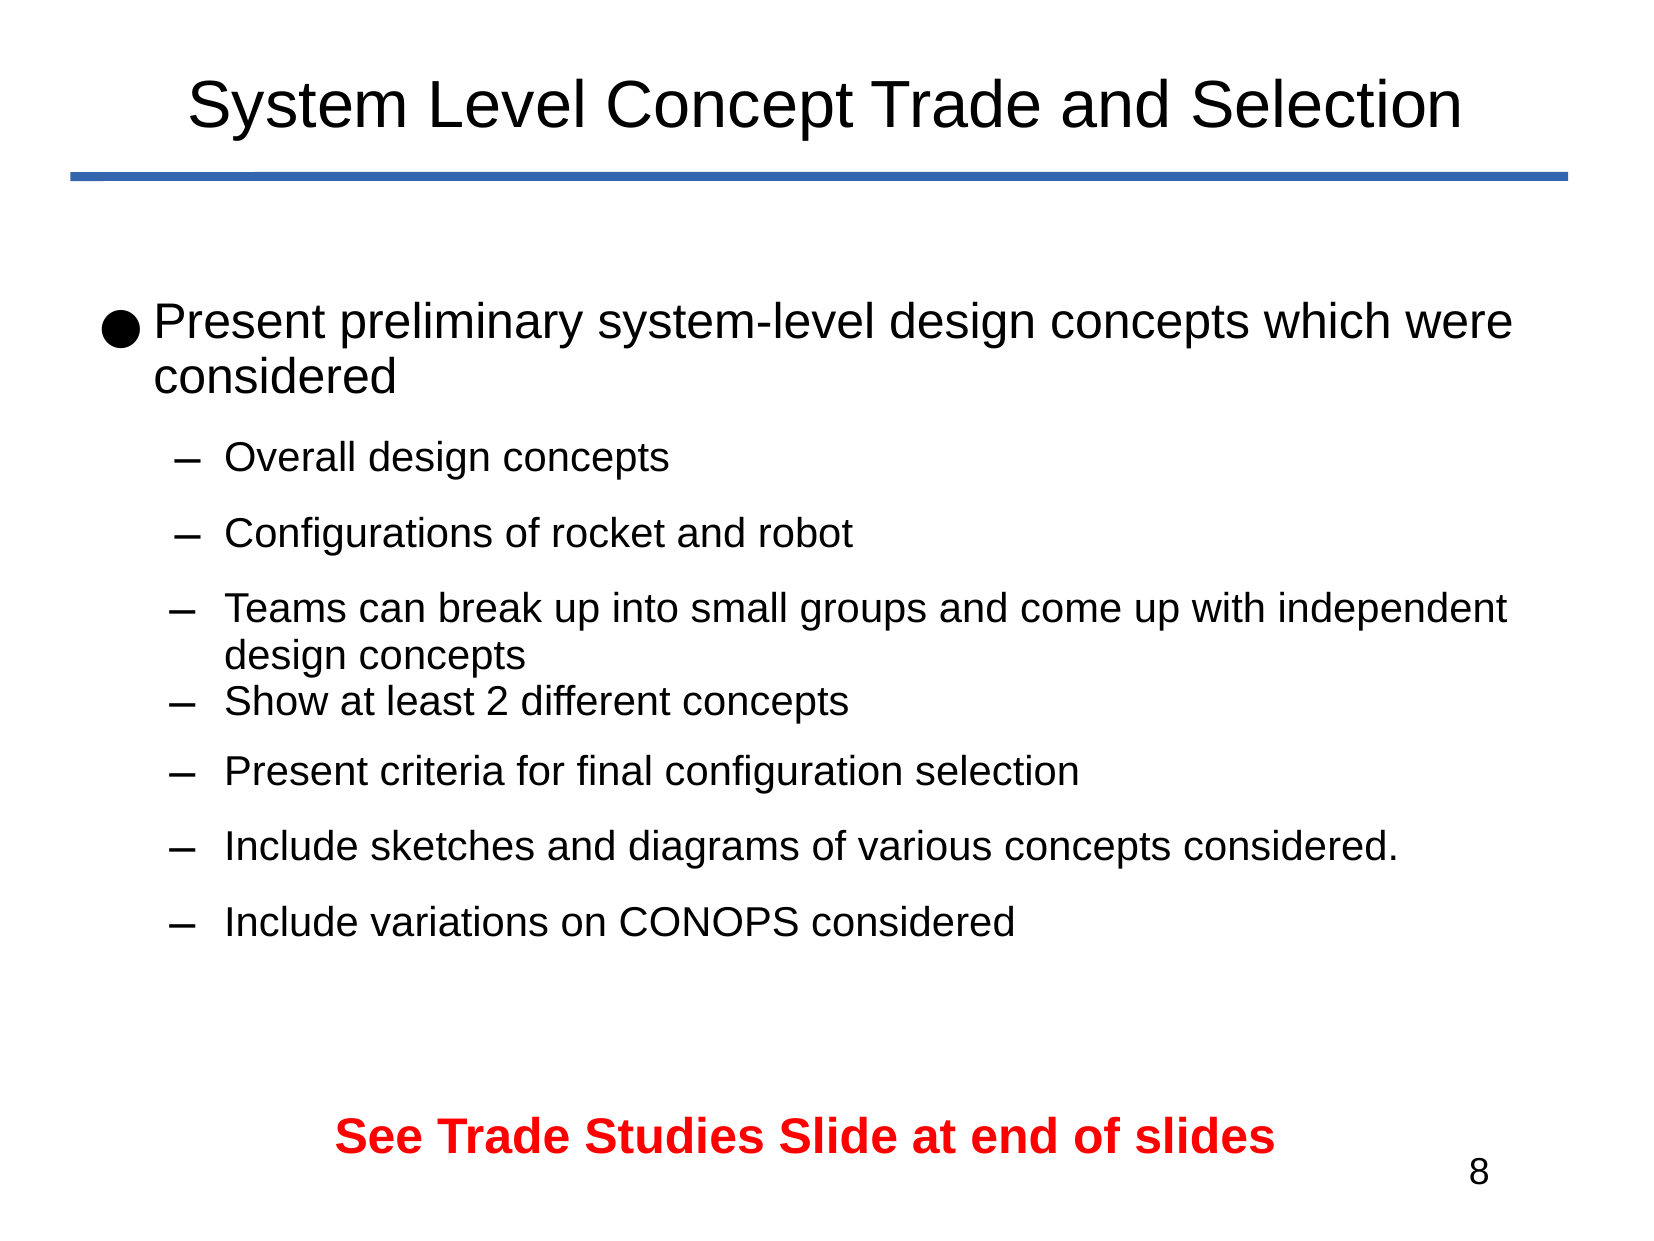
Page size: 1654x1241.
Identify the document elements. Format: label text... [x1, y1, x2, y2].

slide_number ‹#› [1450, 1129, 1571, 1215]
title System Level Concept Trade and Selection [82, 49, 1570, 157]
text_box See Trade Studies Slide at end of slides [319, 1088, 1334, 1165]
list Present preliminary system-level design concepts which were considered Overall design concepts Configurations of rocket and robot Teams can break up into small groups and come up with independent design concepts Show at least 2 different concepts Present criteria for final configuration selection Include sketches and diagrams of various concepts considered. Include variations on CONOPS considered [82, 290, 1570, 1109]
